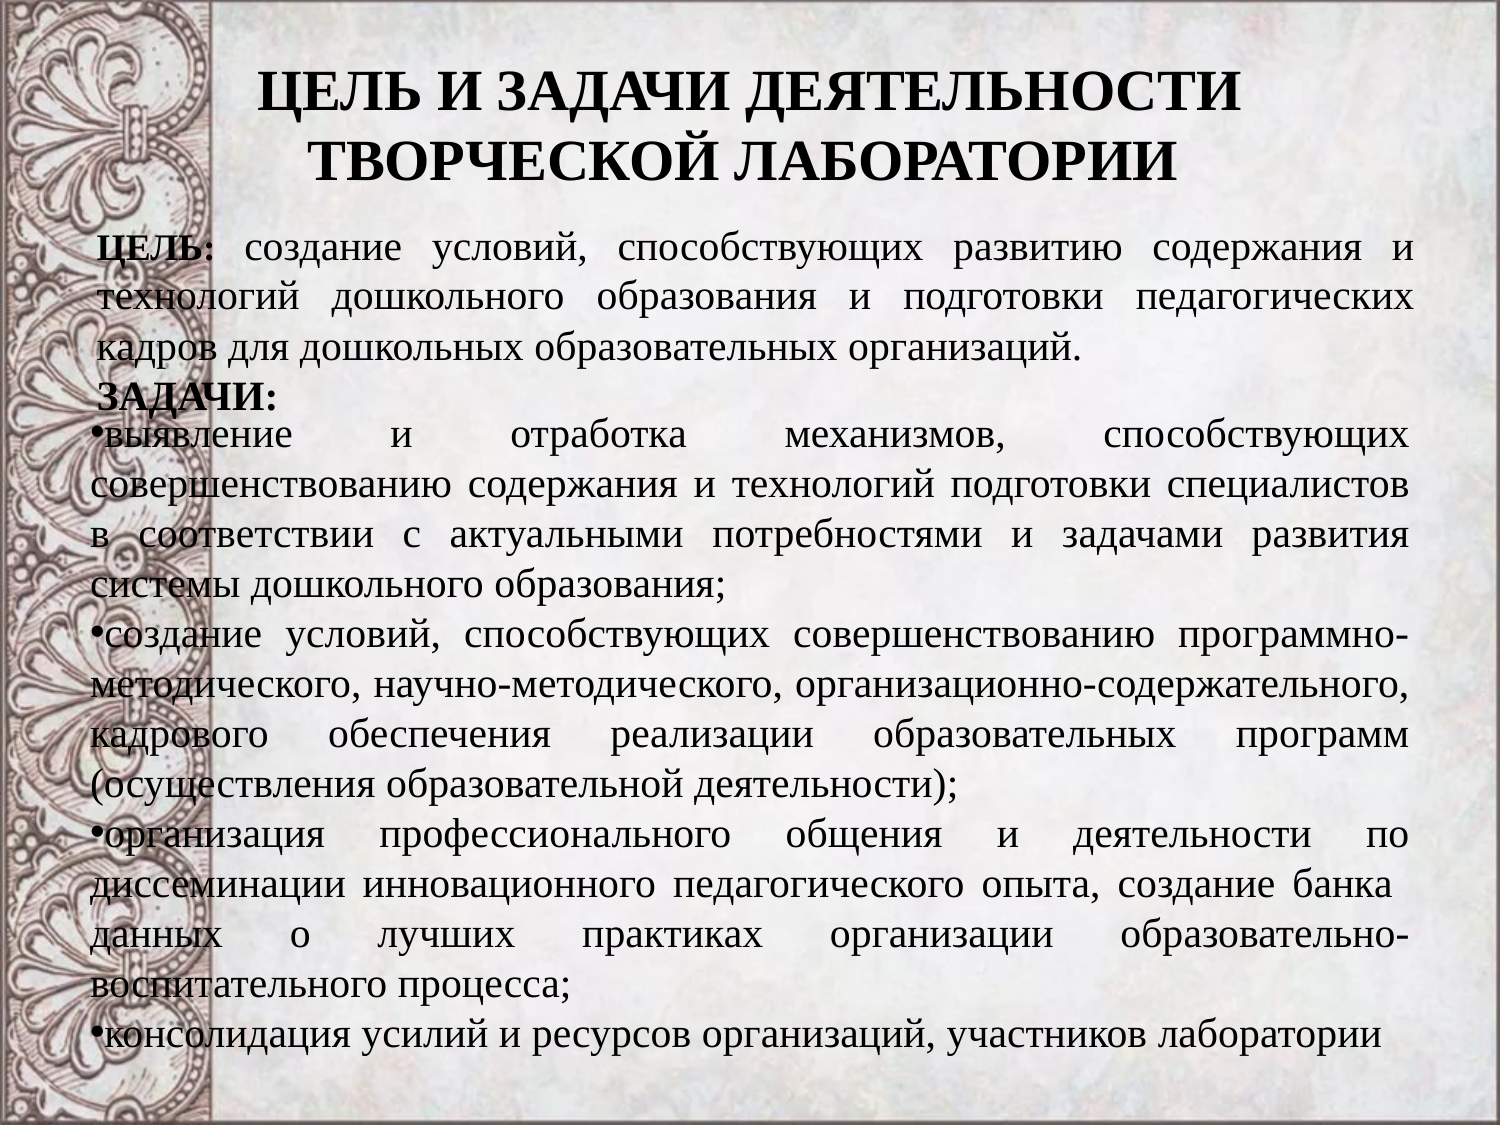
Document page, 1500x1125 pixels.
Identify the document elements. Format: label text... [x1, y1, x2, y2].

title ЦЕЛЬ И ЗАДАЧИ ДЕЯТЕЛЬНОСТИ ТВОРЧЕСКОЙ ЛАБОРАТОРИИ [75, 45, 1425, 200]
list выявление и отработка механизмов, способствующих совершенствованию содержания и технологий подготовки специалистов в соответствии с актуальными потребностями и задачами развития системы дошкольного образования; создание условий, способствующих совершенствованию программно-методического, научно-методического, организационно-содержательного, кадрового обеспечения реализации образовательных программ (осуществления образовательной деятельности); организация профессионального общения и деятельности по диссеминации инновационного педагогического опыта, создание банка данных о лучших практиках организации образовательно-воспитательного процесса; консолидация усилий и ресурсов организаций, участников лаборатории [75, 398, 1425, 1079]
text_box ЦЕЛЬ: создание условий, способствующих развитию содержания и технологий дошкольного образования и подготовки педагогических кадров для дошкольных образовательных организаций. ЗАДАЧИ: [81, 210, 1430, 471]
picture [0, 0, 1500, 1125]
